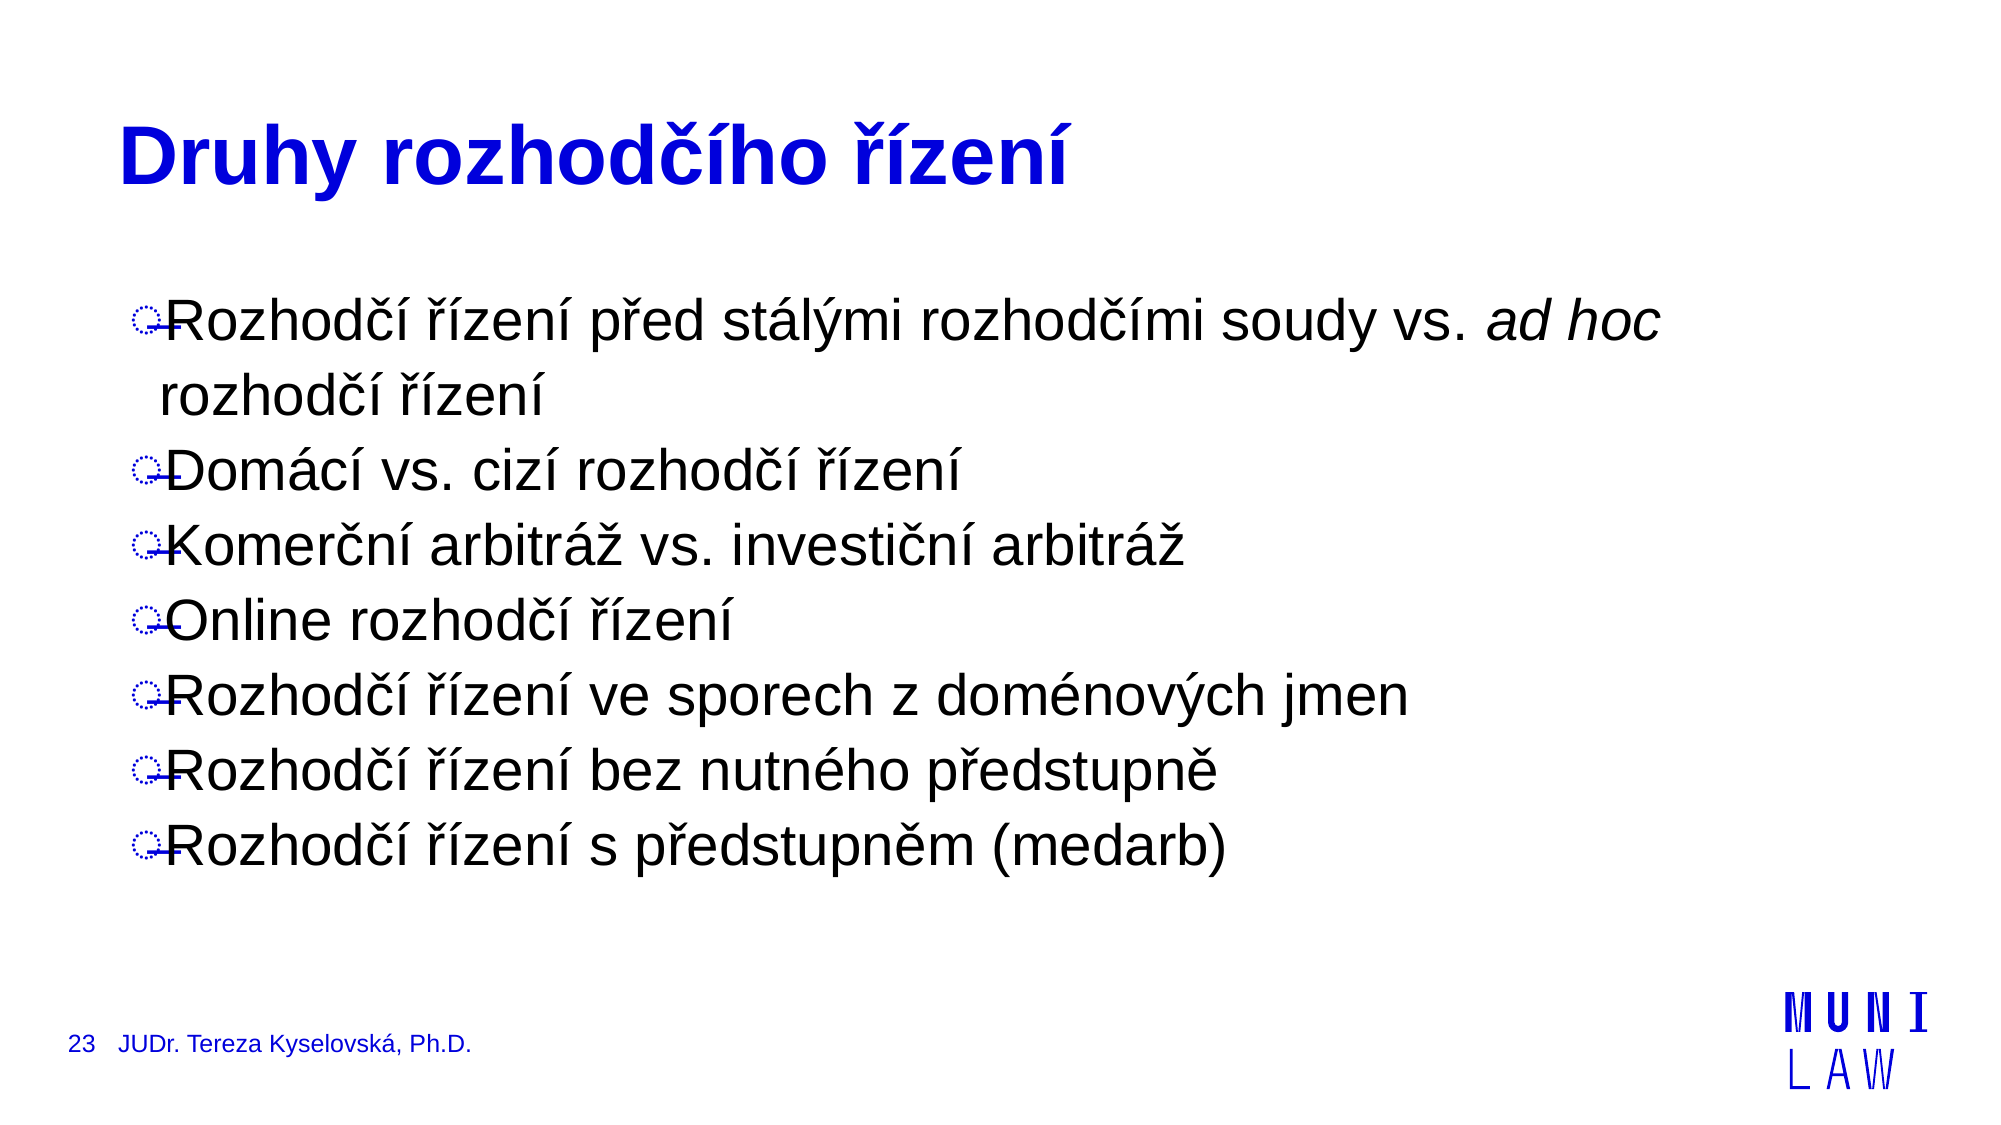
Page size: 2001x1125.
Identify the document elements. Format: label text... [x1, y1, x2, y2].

list Rozhodčí řízení před stálými rozhodčími soudy vs. ad hoc rozhodčí řízení Domácí vs. cizí rozhodčí řízení Komerční arbitráž vs. investiční arbitráž Online rozhodčí řízení Rozhodčí řízení ve sporech z doménových jmen Rozhodčí řízení bez nutného předstupně Rozhodčí řízení s předstupněm (medarb) [118, 277, 1883, 957]
slide_number 23 [67, 1021, 110, 1063]
title Druhy rozhodčího řízení [118, 118, 1883, 193]
footer JUDr. Tereza Kyselovská, Ph.D. [118, 1021, 1418, 1063]
